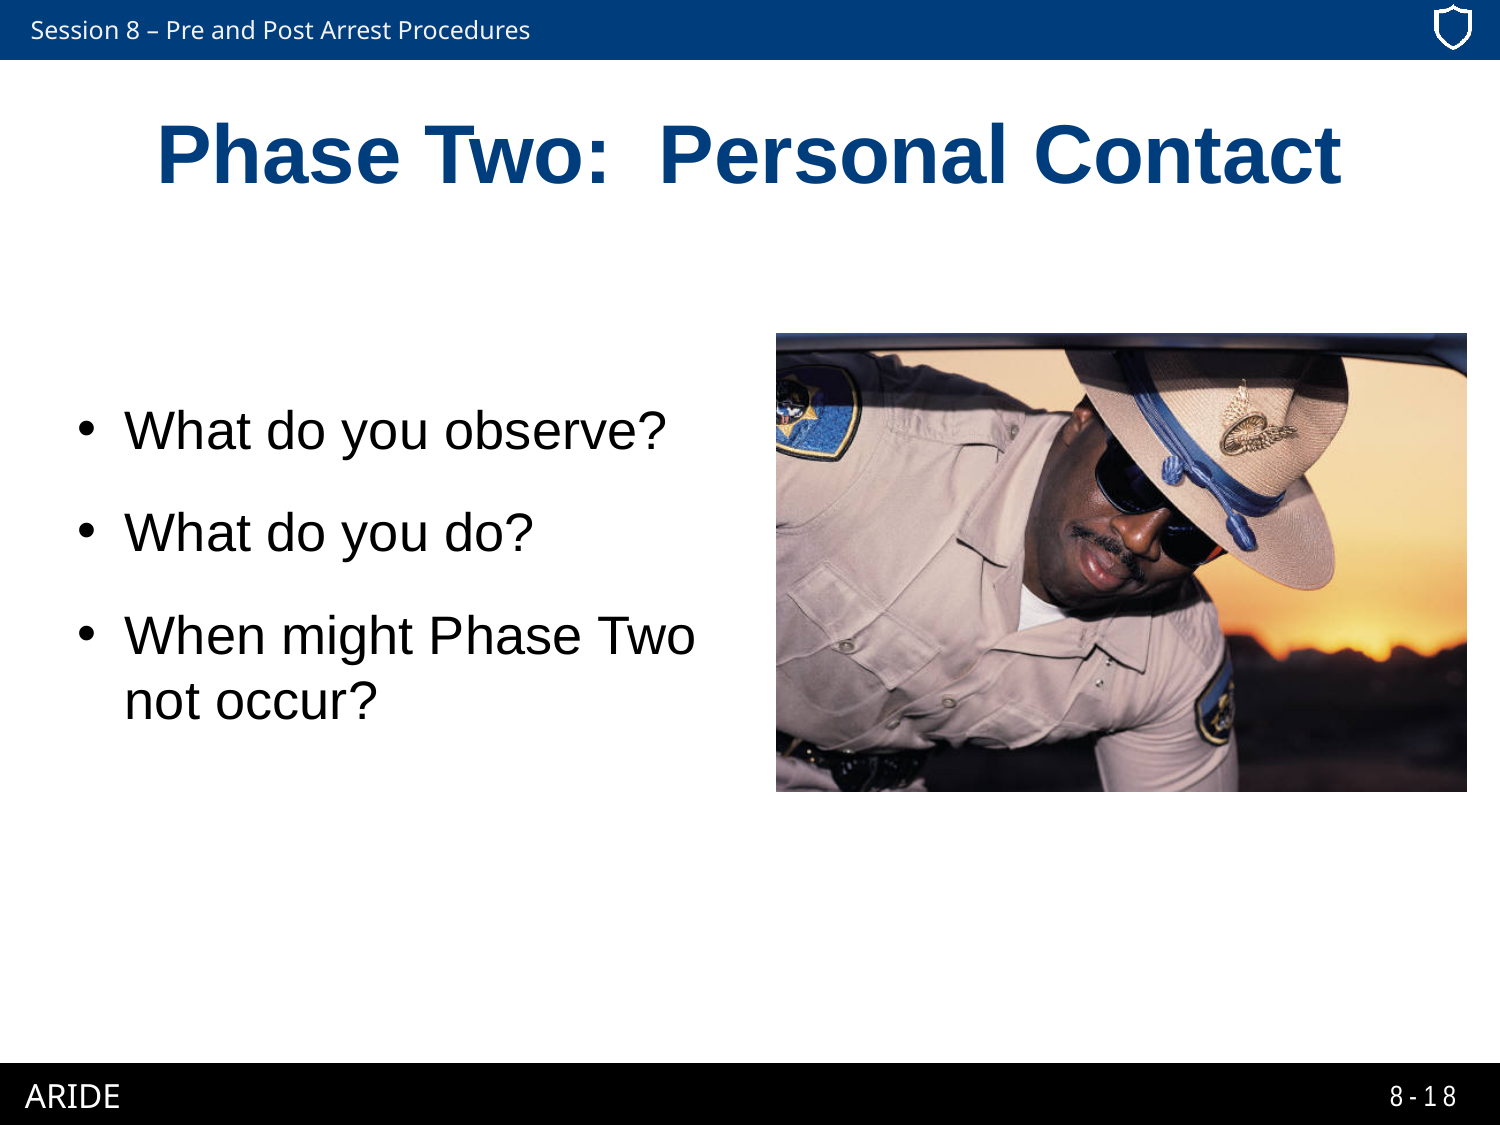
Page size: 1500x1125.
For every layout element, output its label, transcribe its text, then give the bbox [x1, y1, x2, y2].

title Phase Two: Personal Contact [50, 87, 1450, 213]
picture [1434, 4, 1472, 50]
list What do you observe? What do you do? When might Phase Two not occur? [77, 333, 716, 792]
slide_number 8-18 [1121, 1064, 1472, 1125]
picture [776, 332, 1467, 793]
